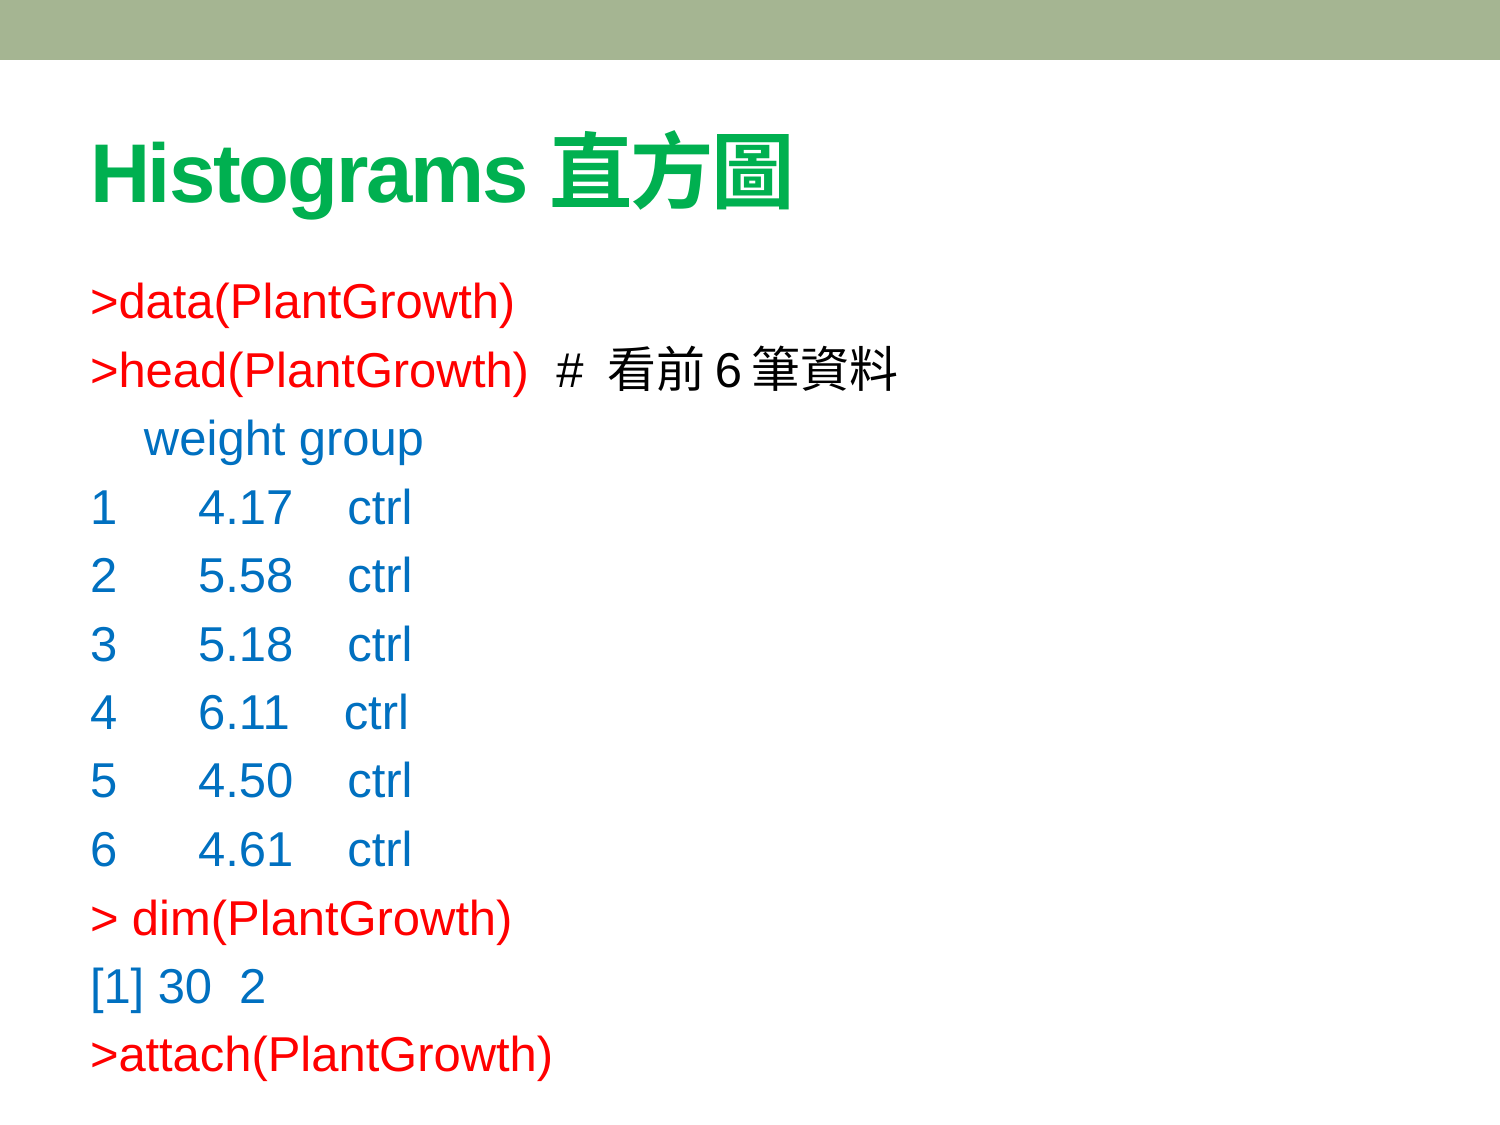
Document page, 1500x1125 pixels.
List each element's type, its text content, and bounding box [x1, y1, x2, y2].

title Histograms直方圖 [75, 87, 1425, 250]
list >data(PlantGrowth) >head(PlantGrowth) # 看前6筆資料 weight group 1 4.17 ctrl 2 5.58 ctrl 3 5.18 ctrl 4 6.11 ctrl 5 4.50 ctrl 6 4.61 ctrl > dim(PlantGrowth) [1] 30 2 >attach(PlantGrowth) [75, 262, 1425, 1094]
